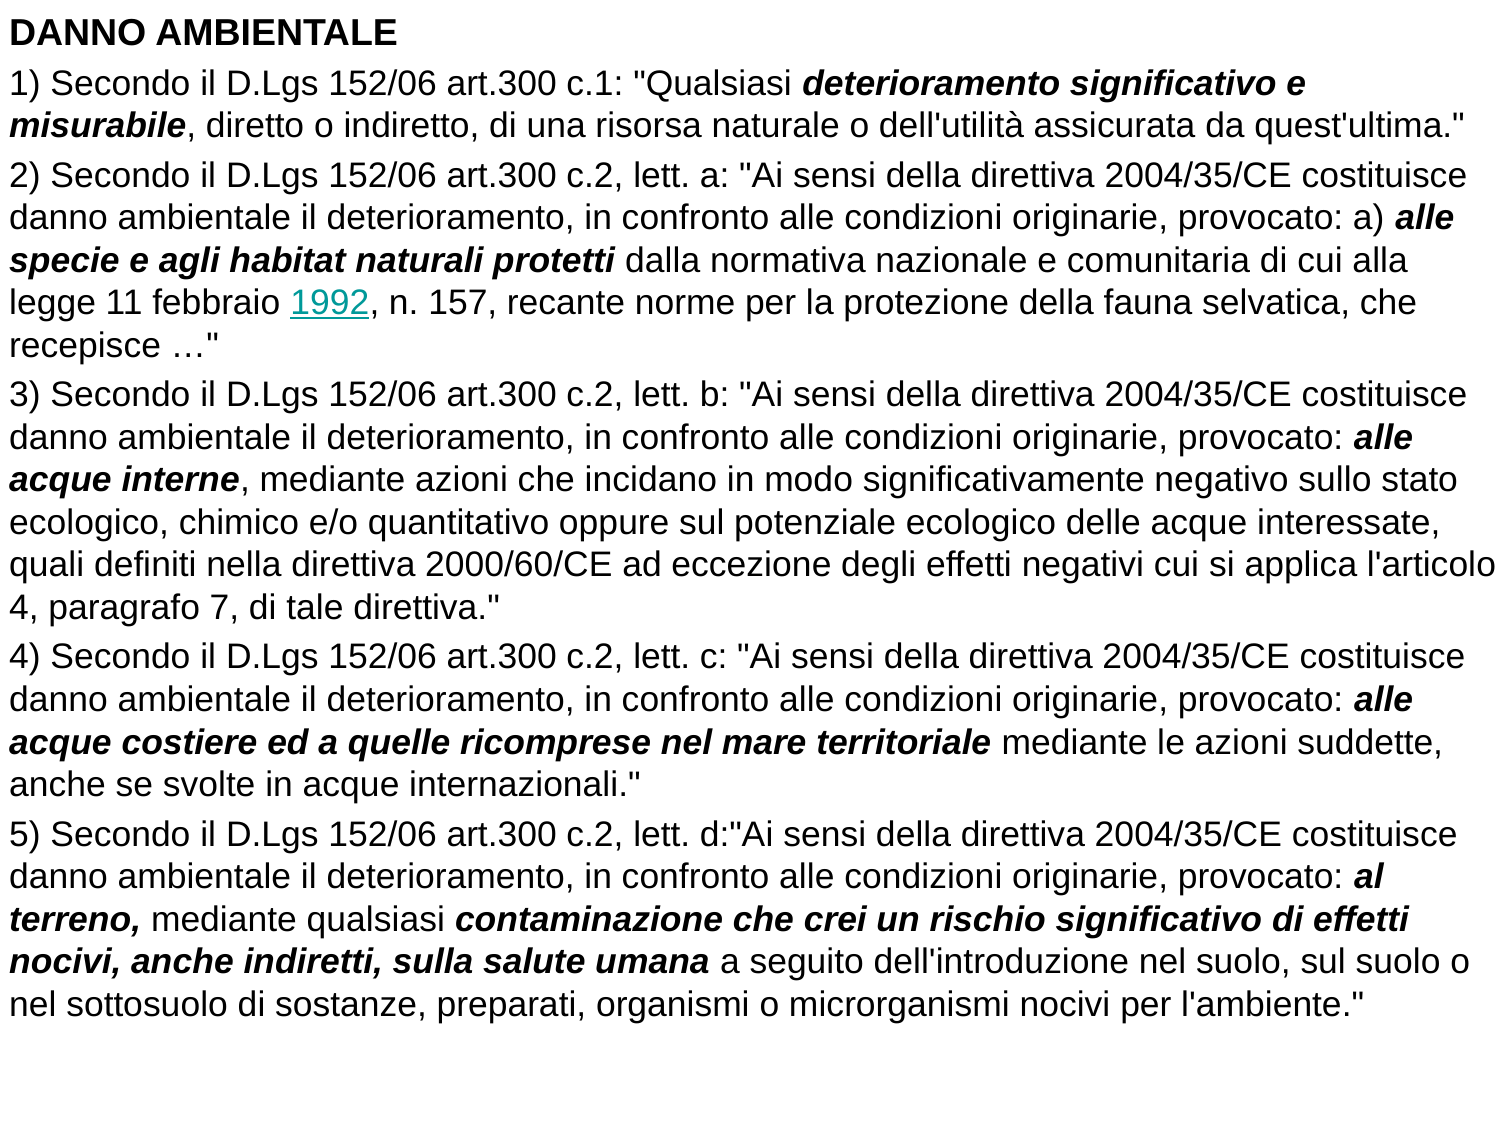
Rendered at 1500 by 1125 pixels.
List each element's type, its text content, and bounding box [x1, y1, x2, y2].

list DANNO AMBIENTALE 1) Secondo il D.Lgs 152/06 art.300 c.1: "Qualsiasi deterioramento significativo e misurabile, diretto o indiretto, di una risorsa naturale o dell'utilità assicurata da quest'ultima." 2) Secondo il D.Lgs 152/06 art.300 c.2, lett. a: "Ai sensi della direttiva 2004/35/CE costituisce danno ambientale il deterioramento, in confronto alle condizioni originarie, provocato: a) alle specie e agli habitat naturali protetti dalla normativa nazionale e comunitaria di cui alla legge 11 febbraio 1992, n. 157, recante norme per la protezione della fauna selvatica, che recepisce …" 3) Secondo il D.Lgs 152/06 art.300 c.2, lett. b: "Ai sensi della direttiva 2004/35/CE costituisce danno ambientale il deterioramento, in confronto alle condizioni originarie, provocato: alle acque interne, mediante azioni che incidano in modo significativamente negativo sullo stato ecologico, chimico e/o quantitativo oppure sul potenziale ecologico delle acque interessate, quali definiti nella direttiva 2000/60/CE ad eccezione degli effetti negativi cui si applica l'articolo 4, paragrafo 7, di tale direttiva." 4) Secondo il D.Lgs 152/06 art.300 c.2, lett. c: "Ai sensi della direttiva 2004/35/CE costituisce danno ambientale il deterioramento, in confronto alle condizioni originarie, provocato: alle acque costiere ed a quelle ricomprese nel mare territoriale mediante le azioni suddette, anche se svolte in acque internazionali." 5) Secondo il D.Lgs 152/06 art.300 c.2, lett. d:"Ai sensi della direttiva 2004/35/CE costituisce danno ambientale il deterioramento, in confronto alle condizioni originarie, provocato: al terreno, mediante qualsiasi contaminazione che crei un rischio significativo di effetti nocivi, anche indiretti, sulla salute umana a seguito dell'introduzione nel suolo, sul suolo o nel sottosuolo di sostanze, preparati, organismi o microrganismi nocivi per l'ambiente." [0, 0, 1500, 821]
